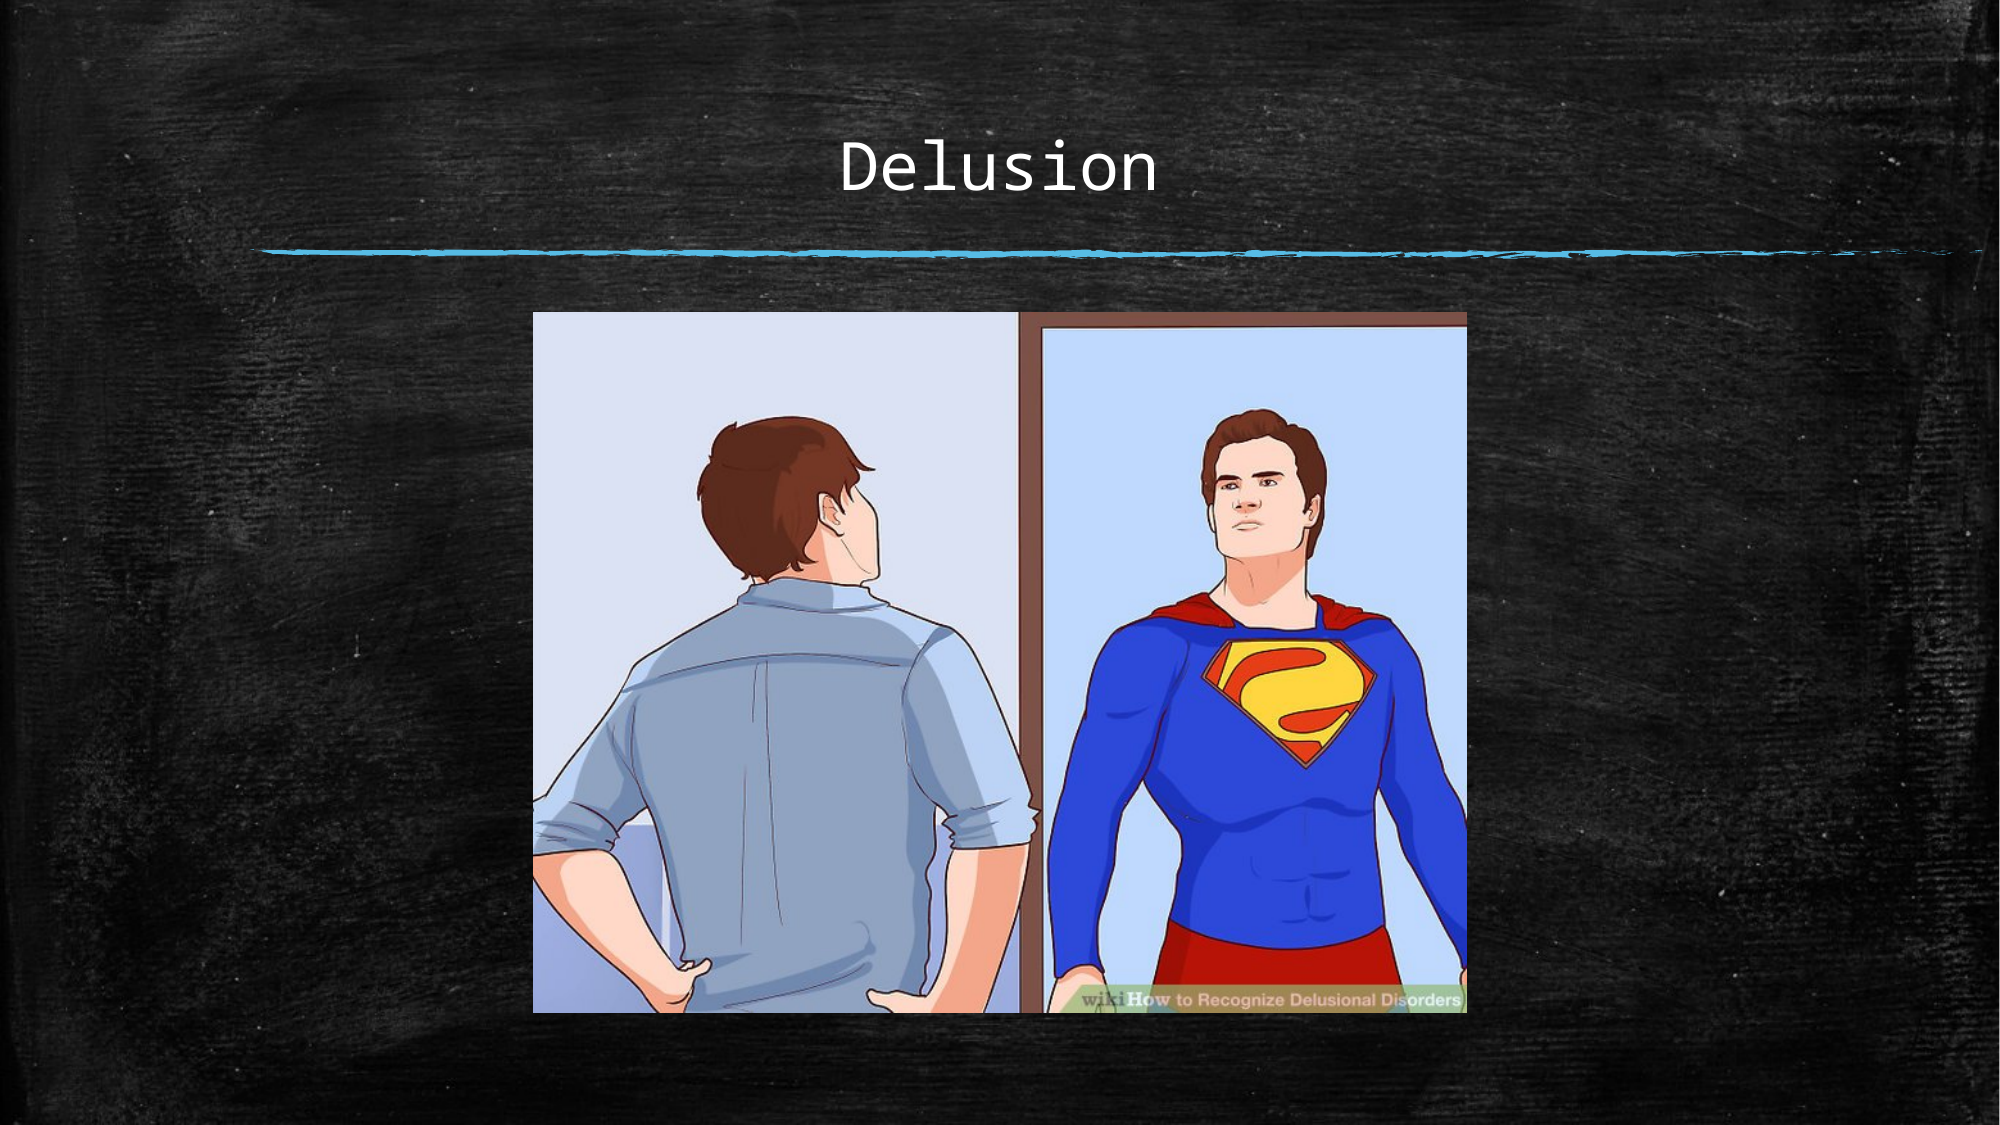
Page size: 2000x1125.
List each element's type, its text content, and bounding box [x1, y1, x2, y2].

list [532, 312, 1467, 1013]
title Delusion [249, 45, 1750, 213]
